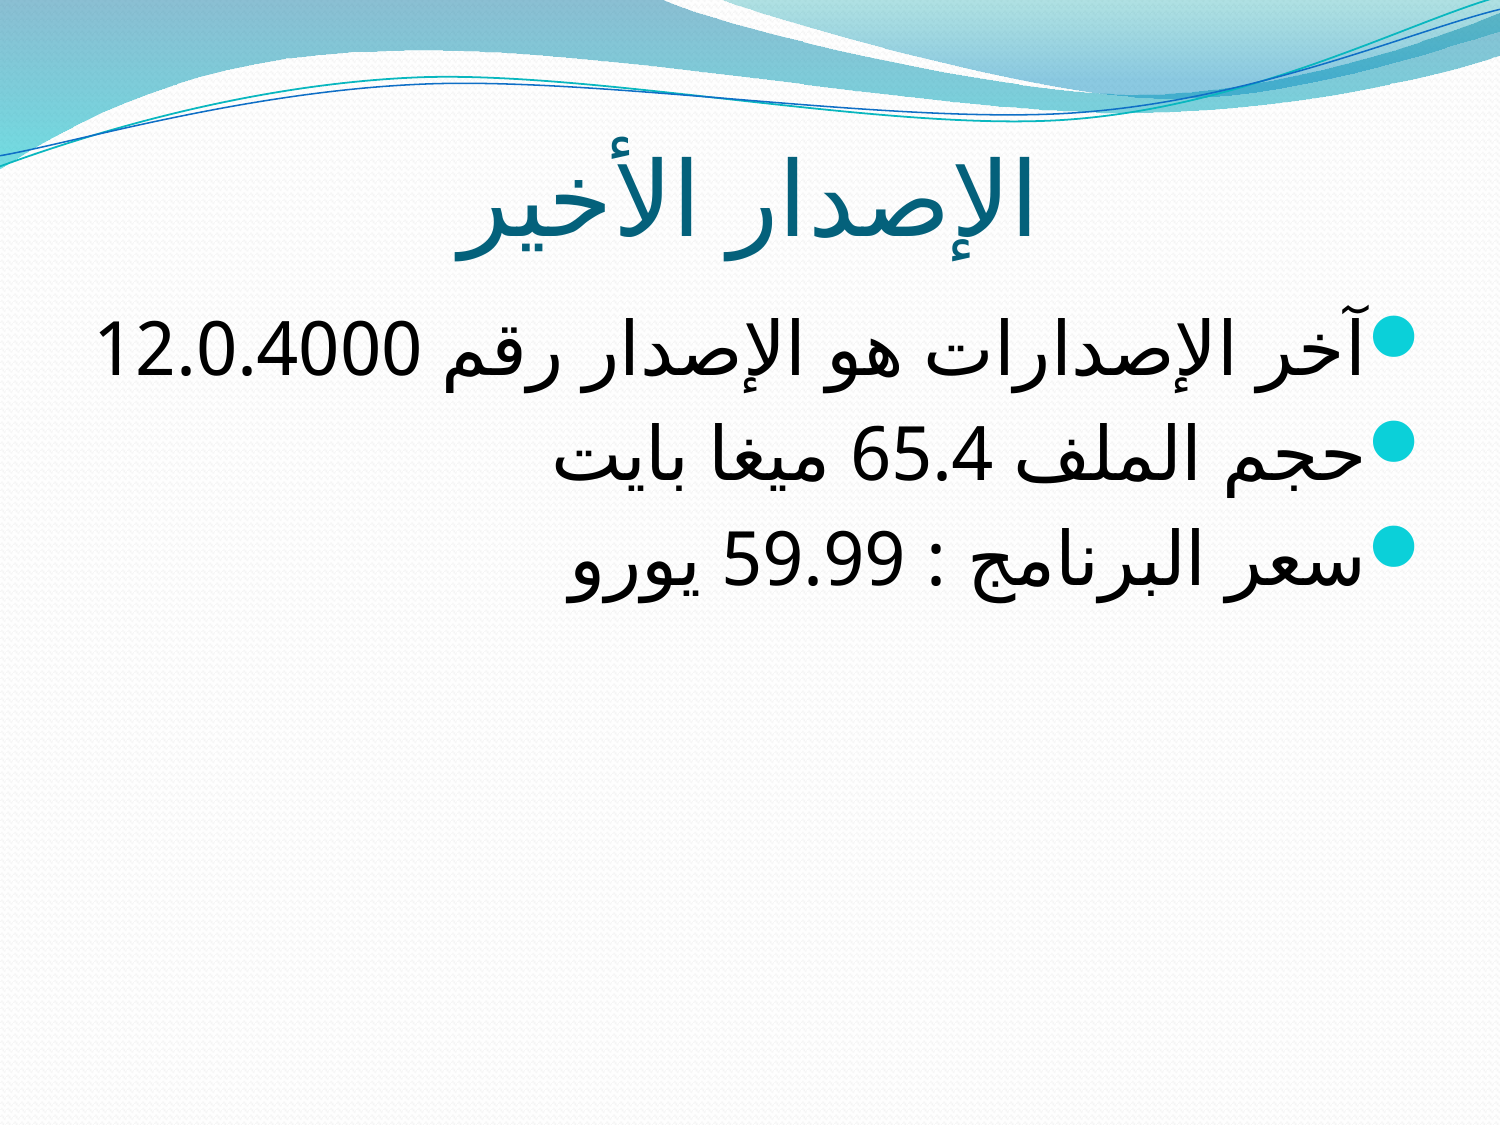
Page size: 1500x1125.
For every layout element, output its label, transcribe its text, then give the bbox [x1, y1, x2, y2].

title الإصدار الأخير [75, 70, 1425, 258]
list آخر الإصدارات هو الإصدار رقم 12.0.4000 حجم الملف 65.4 ميغا بايت سعر البرنامج : 59.99 يورو [35, 292, 1454, 1013]
